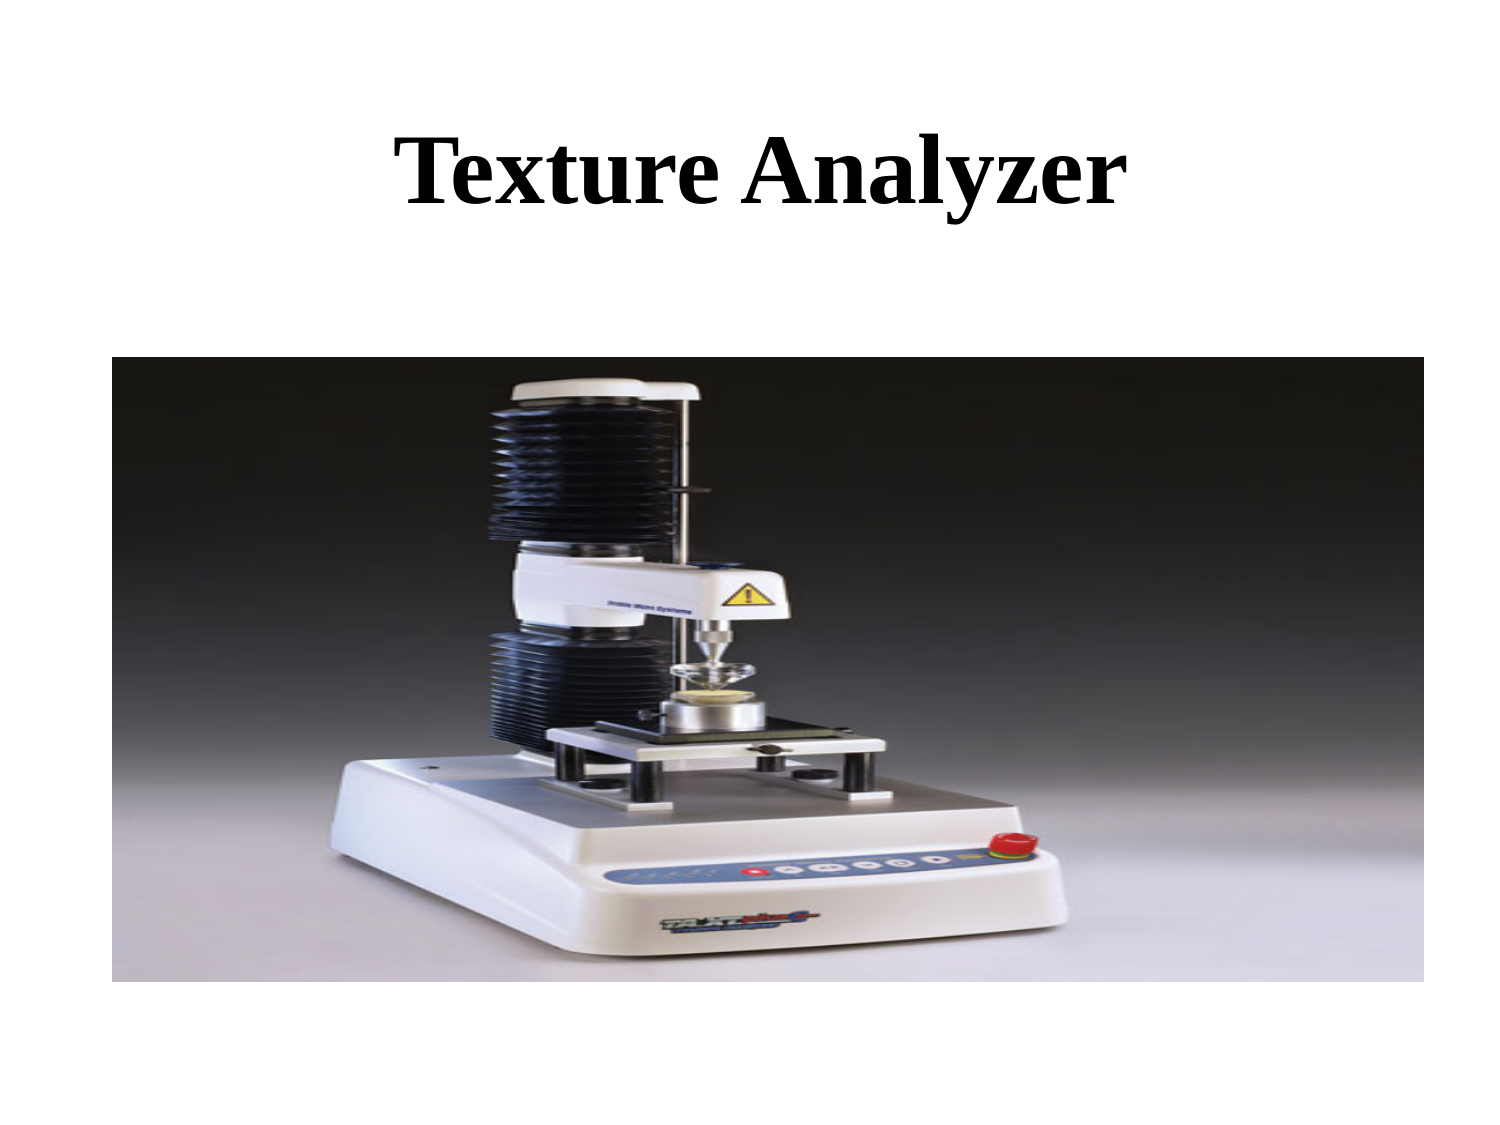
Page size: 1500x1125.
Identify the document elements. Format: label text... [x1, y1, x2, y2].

picture [111, 357, 1424, 982]
title Texture Analyzer [123, 42, 1399, 284]
